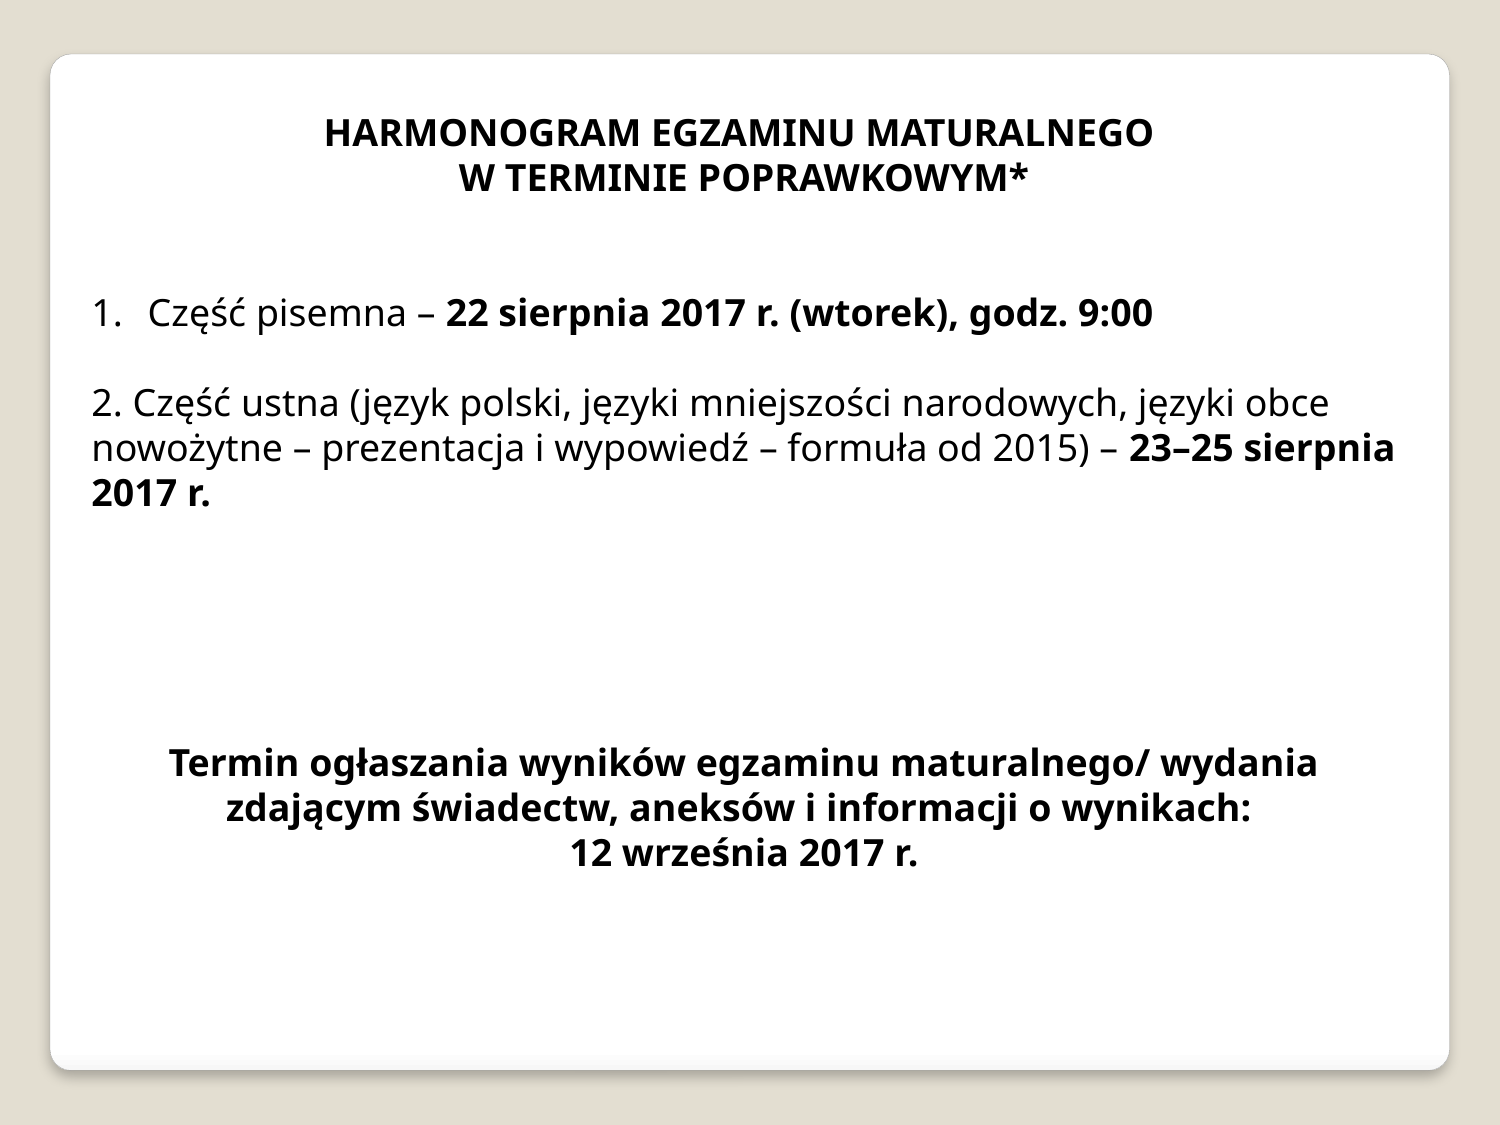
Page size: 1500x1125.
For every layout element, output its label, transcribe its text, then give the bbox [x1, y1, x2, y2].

text_box HARMONOGRAM EGZAMINU MATURALNEGO W TERMINIE POPRAWKOWYM* Część pisemna – 22 sierpnia 2017 r. (wtorek), godz. 9:00 2. Część ustna (język polski, języki mniejszości narodowych, języki obce nowożytne – prezentacja i wypowiedź – formuła od 2015) – 23–25 sierpnia 2017 r. Termin ogłaszania wyników egzaminu maturalnego/ wydania zdającym świadectw, aneksów i informacji o wynikach: 12 września 2017 r. [76, 101, 1412, 927]
